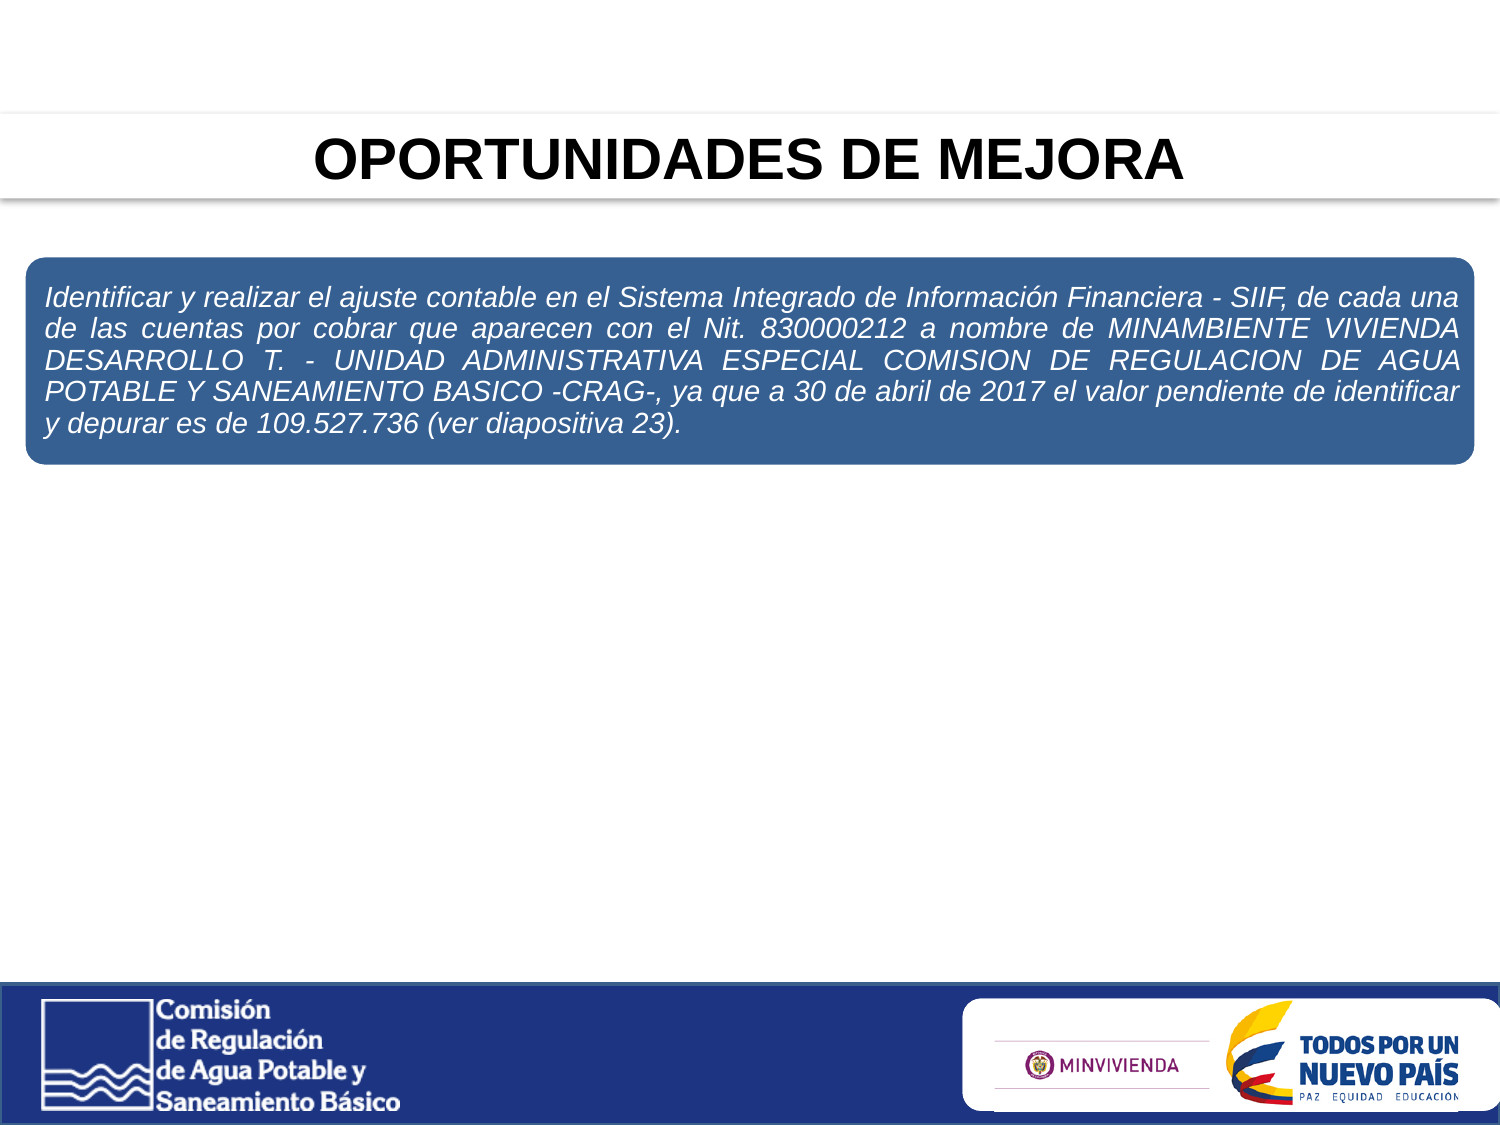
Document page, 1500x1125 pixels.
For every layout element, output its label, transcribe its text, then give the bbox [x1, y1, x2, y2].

picture [994, 999, 1459, 1112]
picture [41, 999, 400, 1111]
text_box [23, 237, 1477, 903]
text_box OPORTUNIDADES DE MEJORA [0, 113, 1500, 199]
